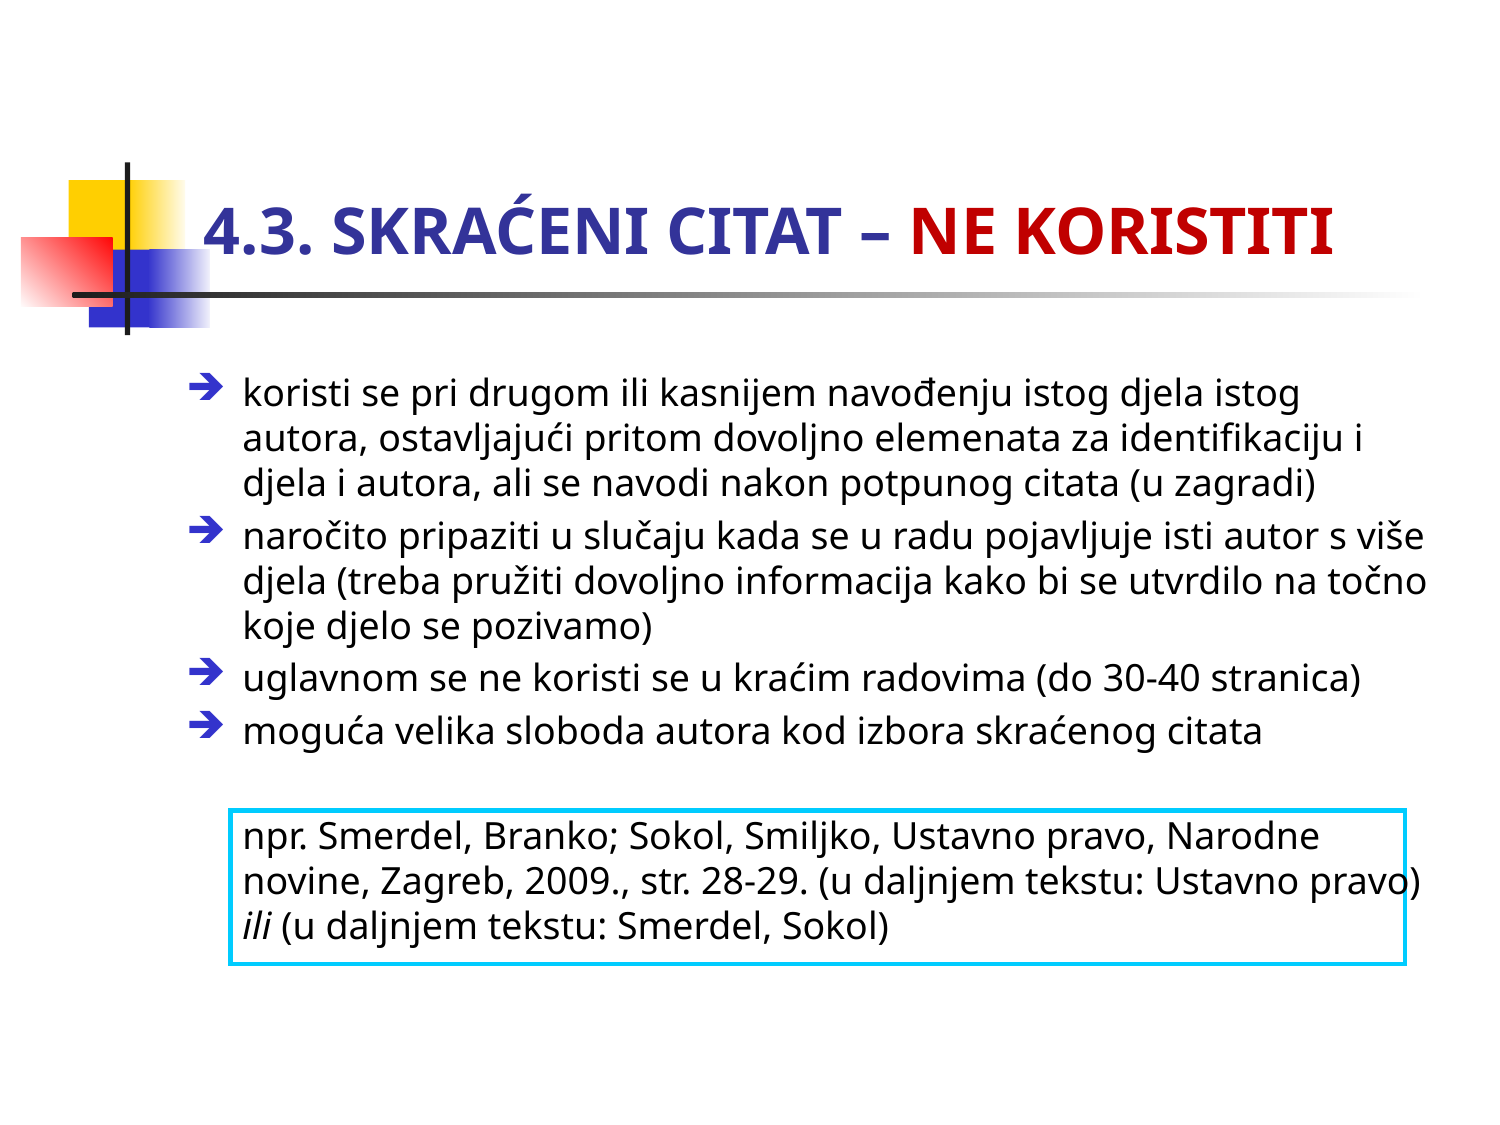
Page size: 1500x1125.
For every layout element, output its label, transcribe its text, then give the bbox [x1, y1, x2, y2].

list koristi se pri drugom ili kasnijem navođenju istog djela istog autora, ostavljajući pritom dovoljno elemenata za identifikaciju i djela i autora, ali se navodi nakon potpunog citata (u zagradi) naročito pripaziti u slučaju kada se u radu pojavljuje isti autor s više djela (treba pružiti dovoljno informacija kako bi se utvrdilo na točno koje djelo se pozivamo) uglavnom se ne koristi se u kraćim radovima (do 30-40 stranica) moguća velika sloboda autora kod izbora skraćenog citata npr. Smerdel, Branko; Sokol, Smiljko, Ustavno pravo, Narodne novine, Zagreb, 2009., str. 28-29. (u daljnjem tekstu: Ustavno pravo) ili (u daljnjem tekstu: Smerdel, Sokol) [171, 361, 1447, 1012]
title 4.3. SKRAĆENI CITAT – NE KORISTITI [188, 35, 1468, 275]
